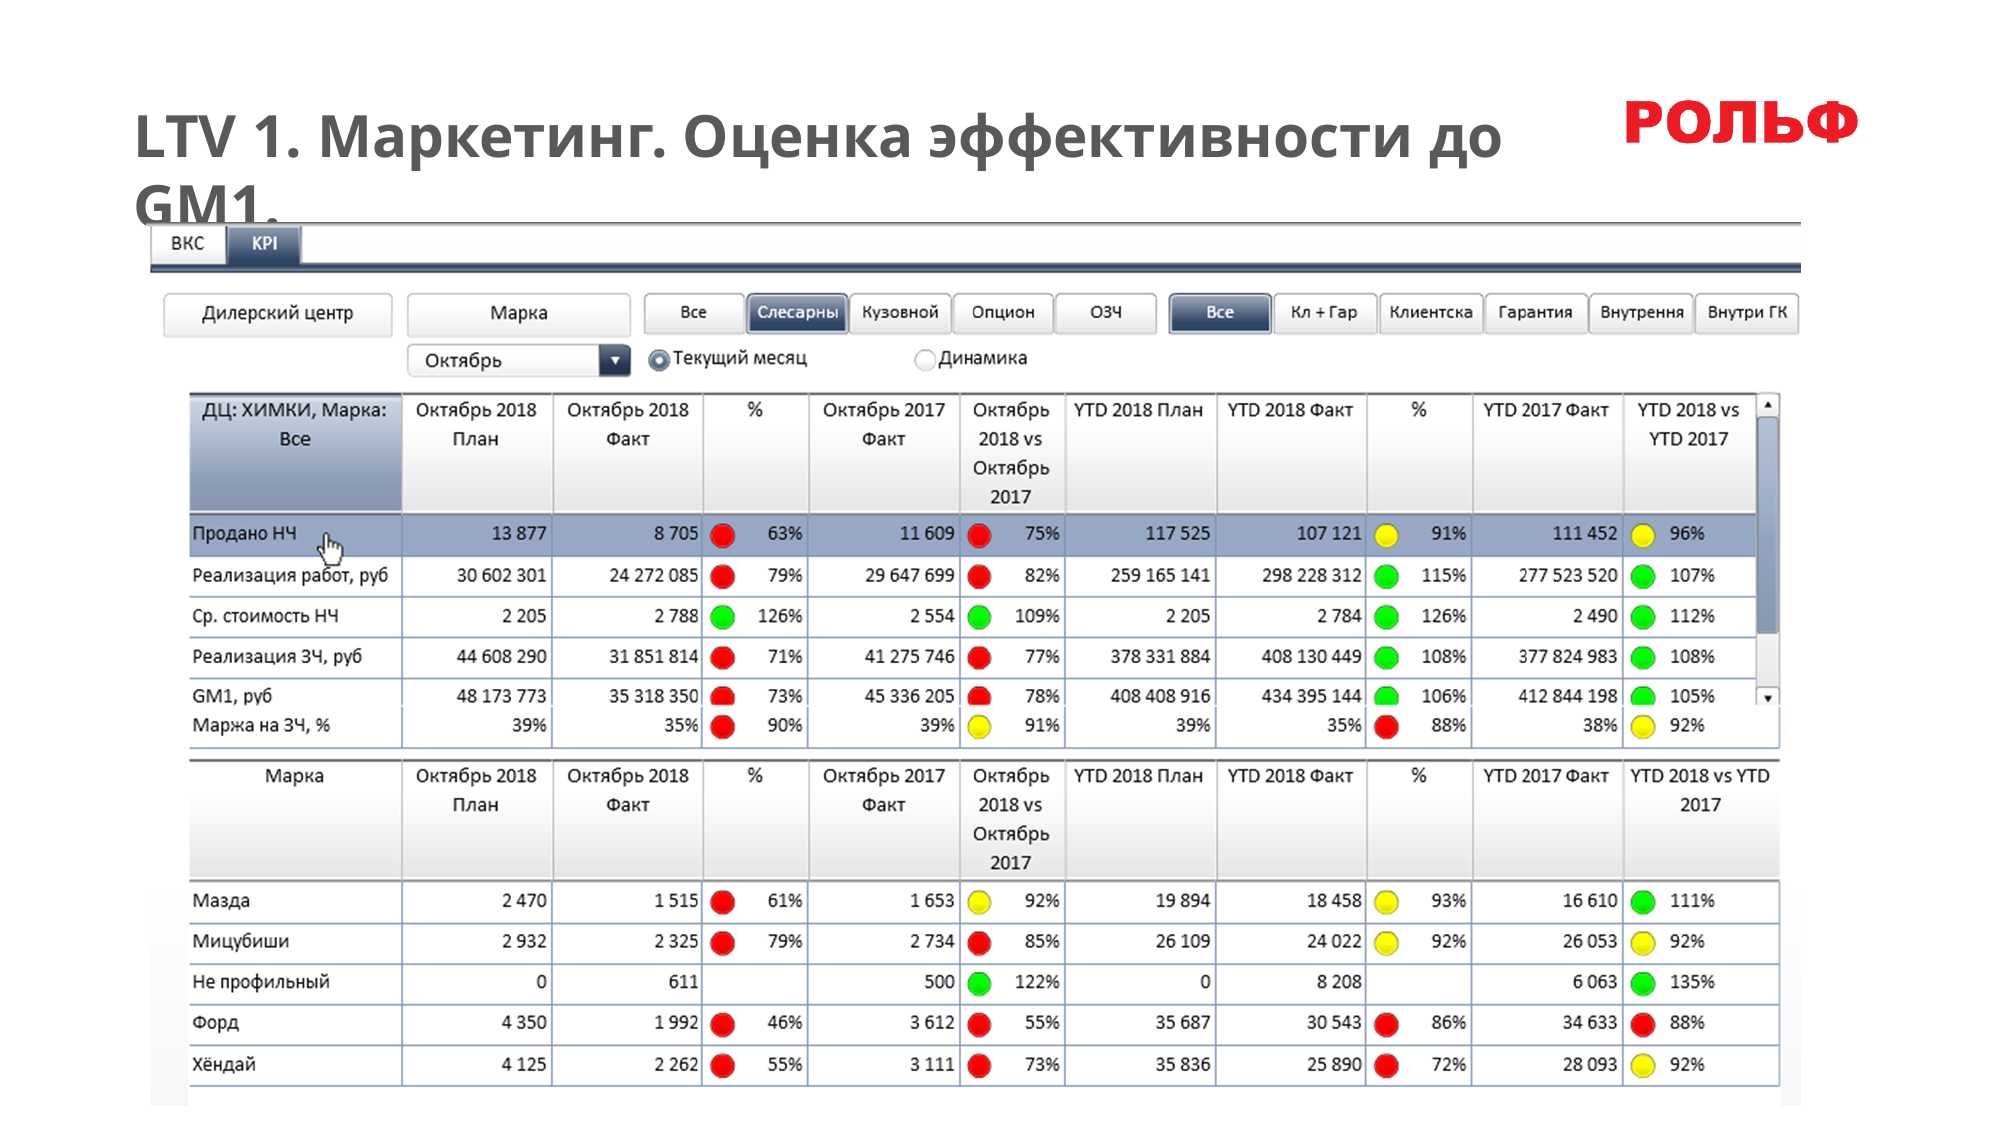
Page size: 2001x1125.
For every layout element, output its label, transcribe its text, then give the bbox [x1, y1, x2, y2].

text_box LTV 1. Маркетинг. Оценка эффективности до GM1. [118, 91, 1627, 247]
picture [1600, 75, 1884, 169]
picture [146, 222, 1801, 1106]
